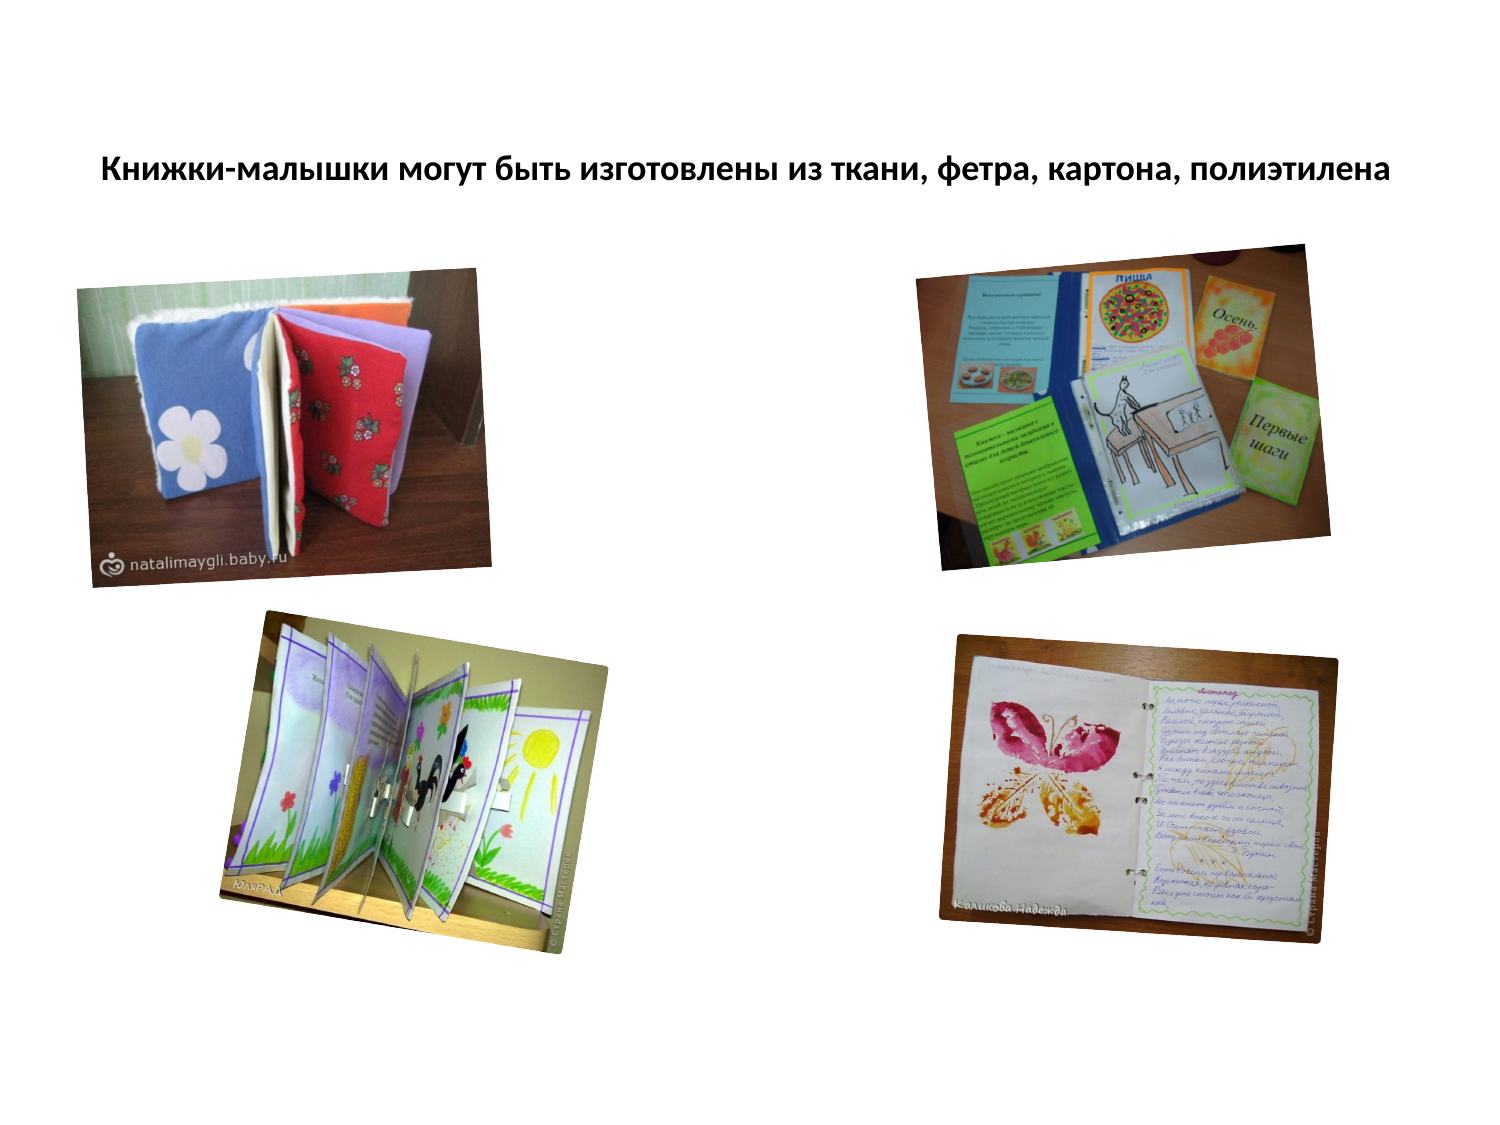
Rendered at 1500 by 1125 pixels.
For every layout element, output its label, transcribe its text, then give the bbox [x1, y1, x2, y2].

picture [916, 244, 1331, 571]
picture [939, 634, 1338, 944]
picture [219, 610, 608, 954]
picture [77, 268, 491, 587]
title Книжки-малышки могут быть изготовлены из ткани, фетра, картона, полиэтилена [76, 30, 1425, 275]
